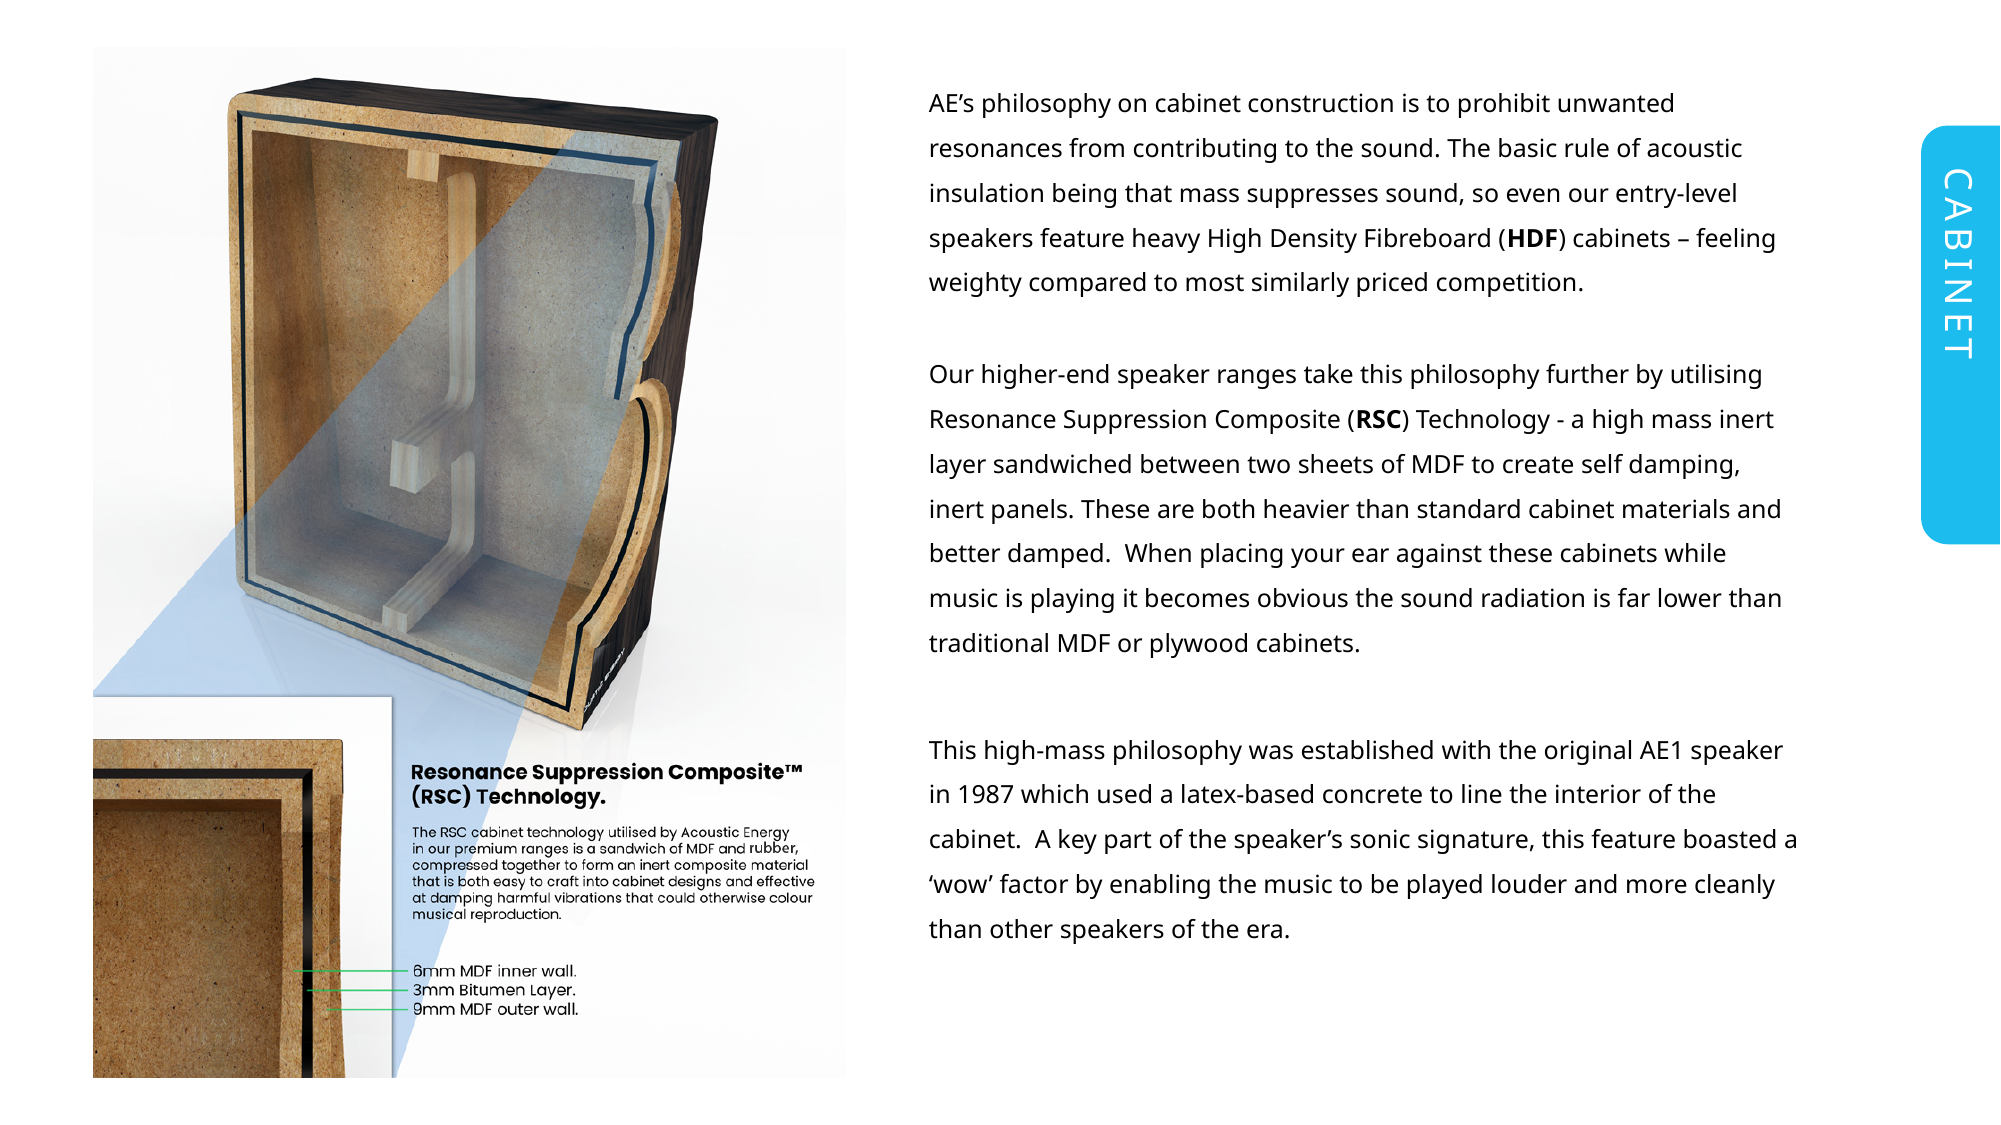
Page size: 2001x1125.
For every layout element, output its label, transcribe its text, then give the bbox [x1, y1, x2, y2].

picture [93, 47, 846, 1078]
text_box AE’s philosophy on cabinet construction is to prohibit unwanted resonances from contributing to the sound. The basic rule of acoustic insulation being that mass suppresses sound, so even our entry-level speakers feature heavy High Density Fibreboard (HDF) cabinets – feeling weighty compared to most similarly priced competition. Our higher-end speaker ranges take this philosophy further by utilising Resonance Suppression Composite (RSC) Technology - a high mass inert layer sandwiched between two sheets of MDF to create self damping, inert panels. These are both heavier than standard cabinet materials and better damped. When placing your ear against these cabinets while music is playing it becomes obvious the sound radiation is far lower than traditional MDF or plywood cabinets. This high-mass philosophy was established with the original AE1 speaker in 1987 which used a latex-based concrete to line the interior of the cabinet. A key part of the speaker’s sonic signature, this feature boasted a ‘wow’ factor by enabling the music to be played louder and more cleanly than other speakers of the era. [914, 65, 1815, 951]
text_box [1920, 124, 2000, 546]
text_box CABINET [1930, 152, 1991, 375]
